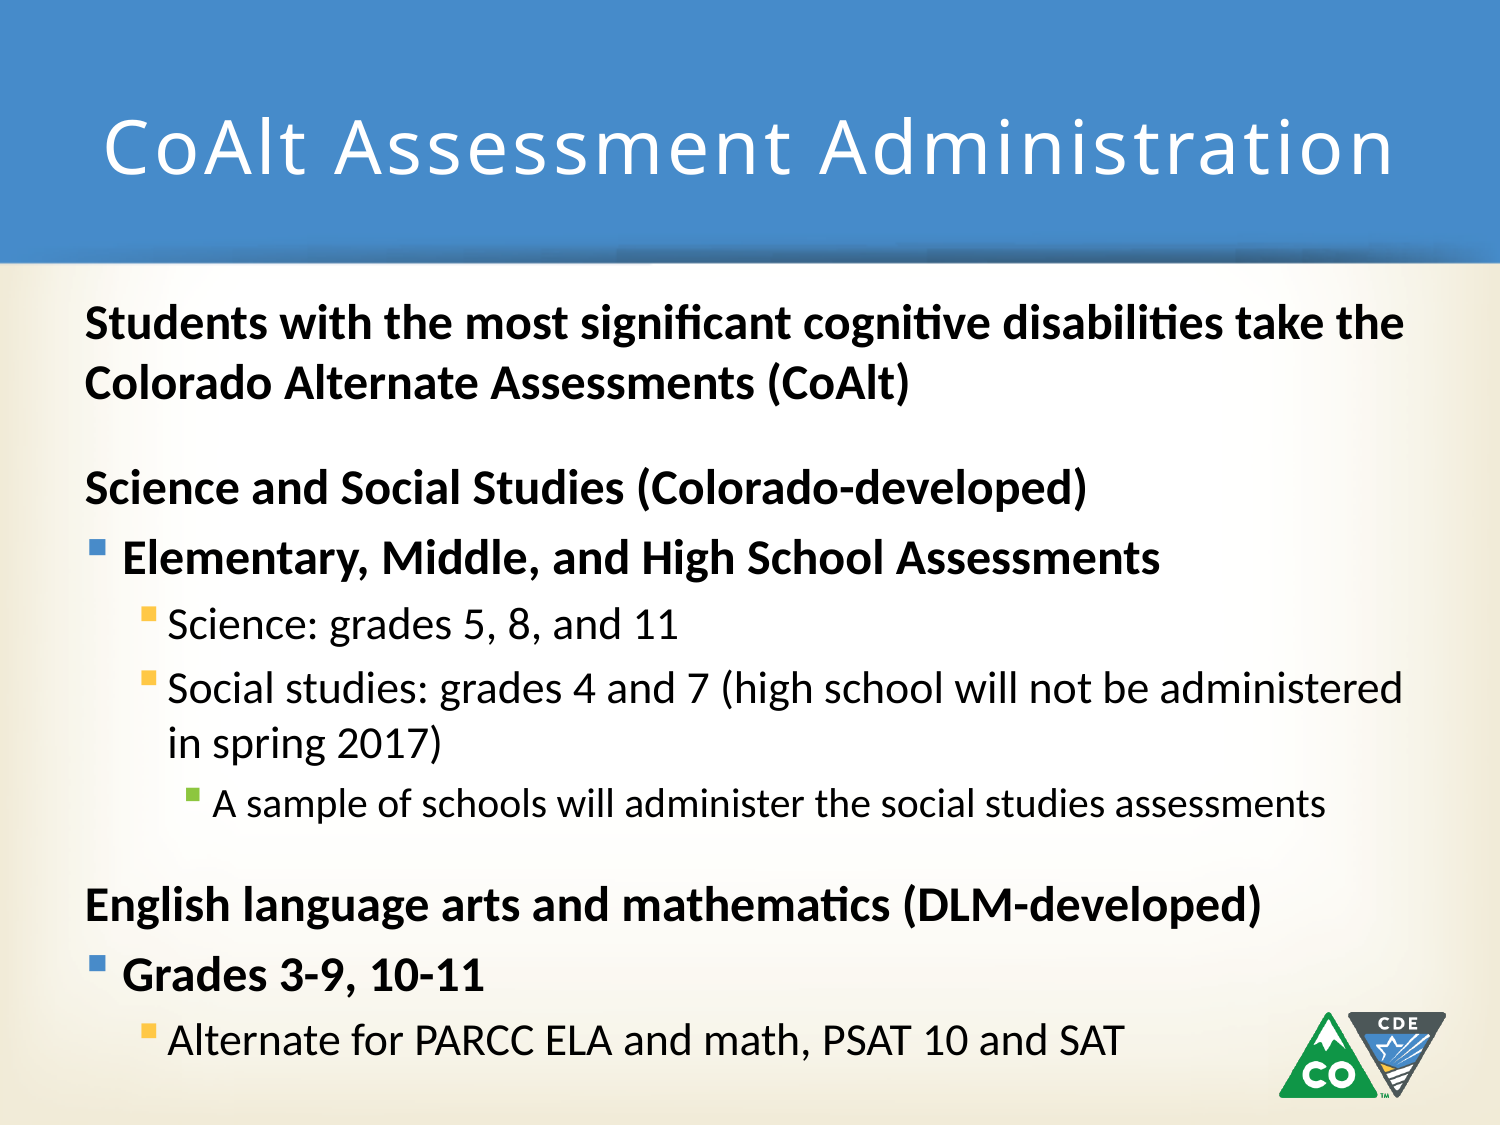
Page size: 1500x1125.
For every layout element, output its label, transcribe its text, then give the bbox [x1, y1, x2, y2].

picture [0, 0, 1500, 1125]
list Students with the most significant cognitive disabilities take the Colorado Alternate Assessments (CoAlt) Science and Social Studies (Colorado-developed) Elementary, Middle, and High School Assessments Science: grades 5, 8, and 11 Social studies: grades 4 and 7 (high school will not be administered in spring 2017) A sample of schools will administer the social studies assessments English language arts and mathematics (DLM-developed) Grades 3-9, 10-11 Alternate for PARCC ELA and math, PSAT 10 and SAT [62, 281, 1442, 1104]
title CoAlt Assessment Administration [62, 58, 1438, 232]
